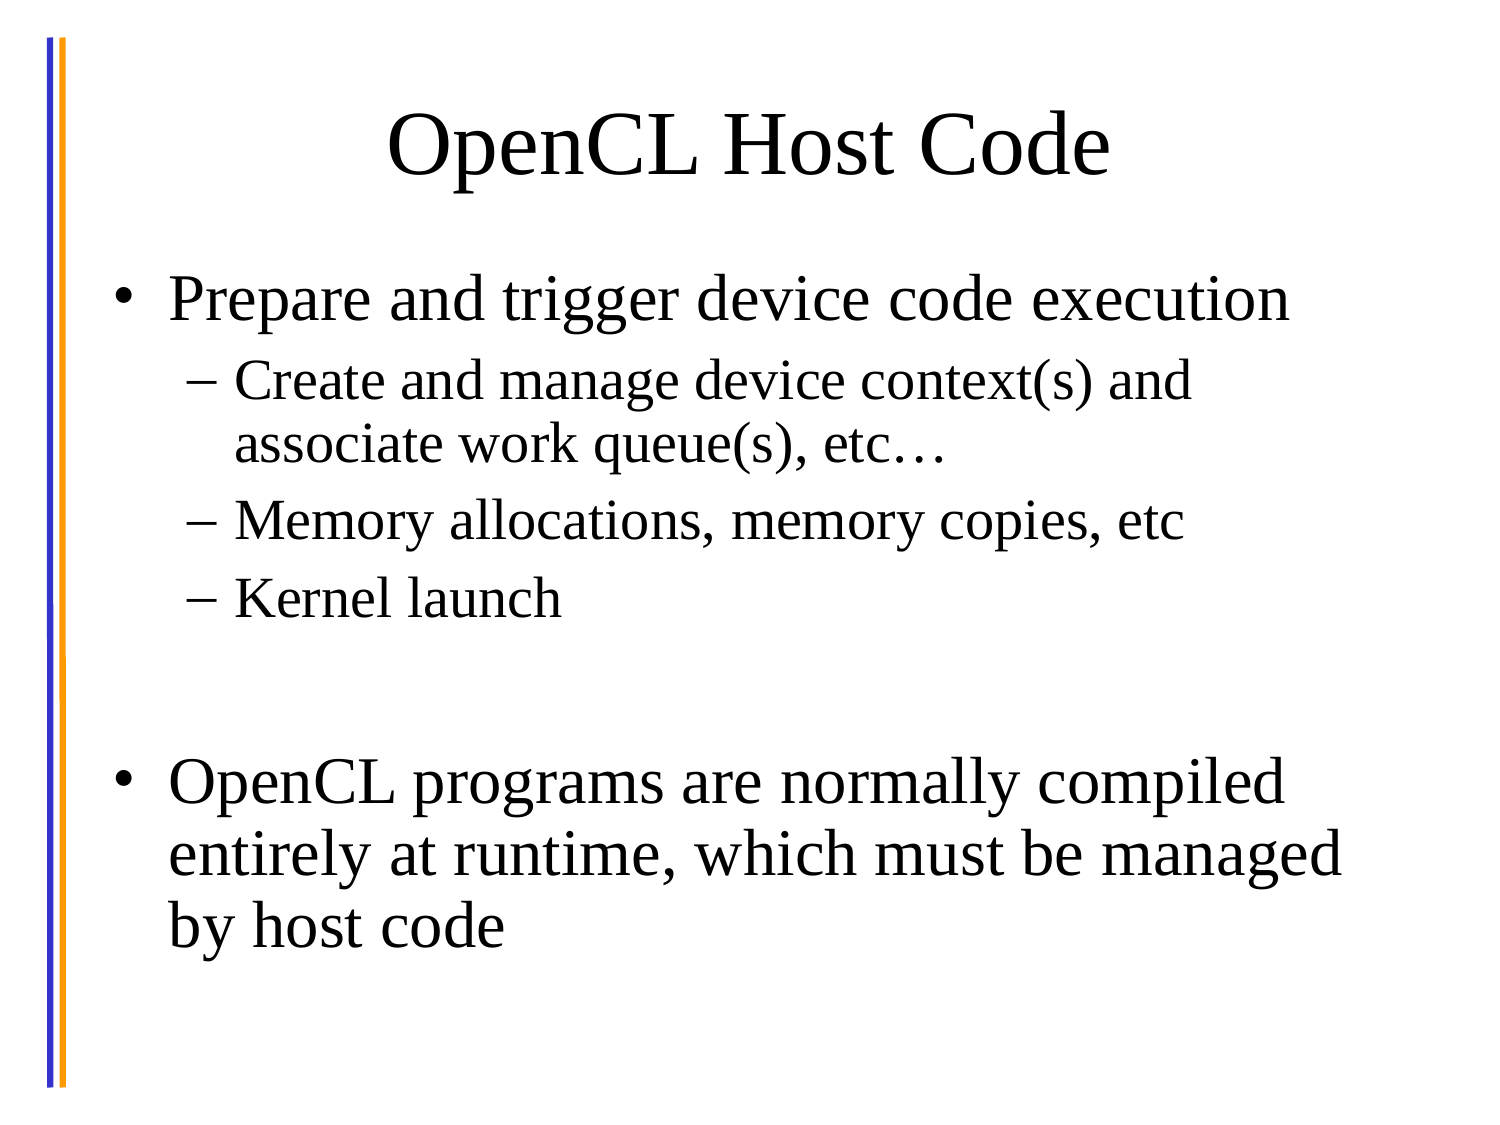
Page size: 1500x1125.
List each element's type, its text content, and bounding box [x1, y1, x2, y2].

footer © Wen-mei W. Hwu and John Stone, Urbana July 22, 2010 [24, 1074, 850, 1125]
title OpenCL Host Code [112, 62, 1388, 213]
list Prepare and trigger device code execution Create and manage device context(s) and associate work queue(s), etc… Memory allocations, memory copies, etc Kernel launch OpenCL programs are normally compiled entirely at runtime, which must be managed by host code [112, 262, 1388, 1000]
